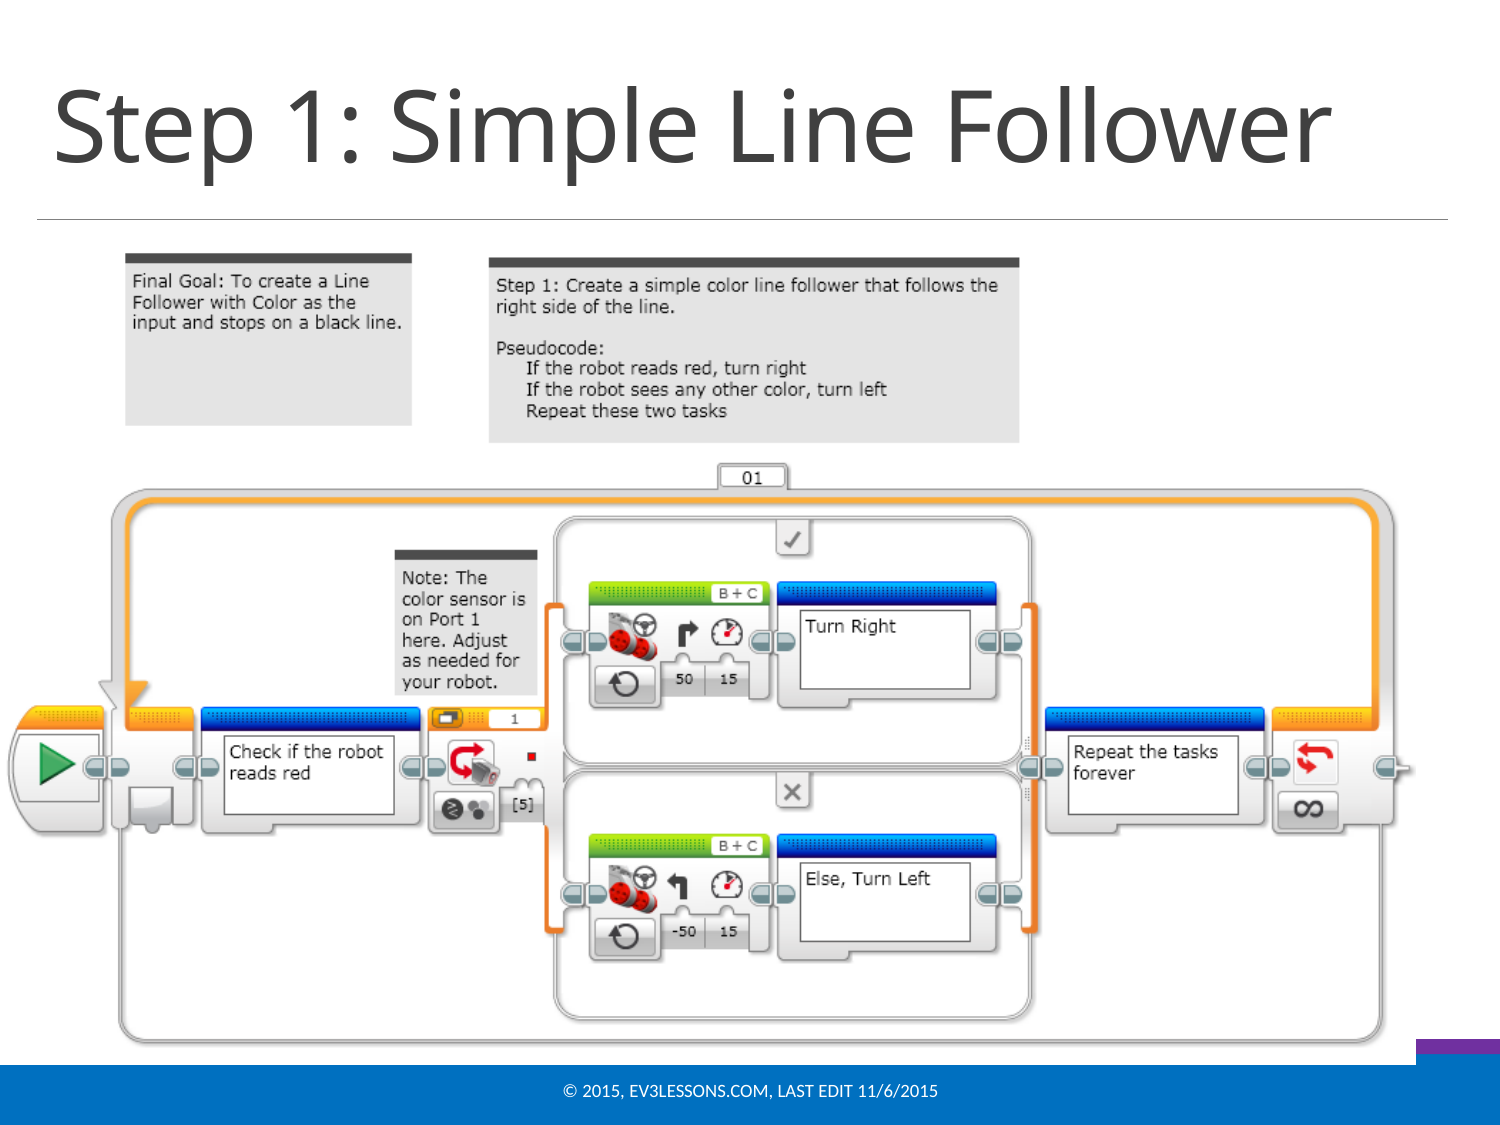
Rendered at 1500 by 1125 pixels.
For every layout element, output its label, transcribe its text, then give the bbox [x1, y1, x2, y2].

title Step 1: Simple Line Follower [37, 47, 1448, 191]
footer © 2015, EV3Lessons.com, Last edit 11/6/2015 [453, 1075, 1047, 1120]
picture [0, 242, 1416, 1066]
